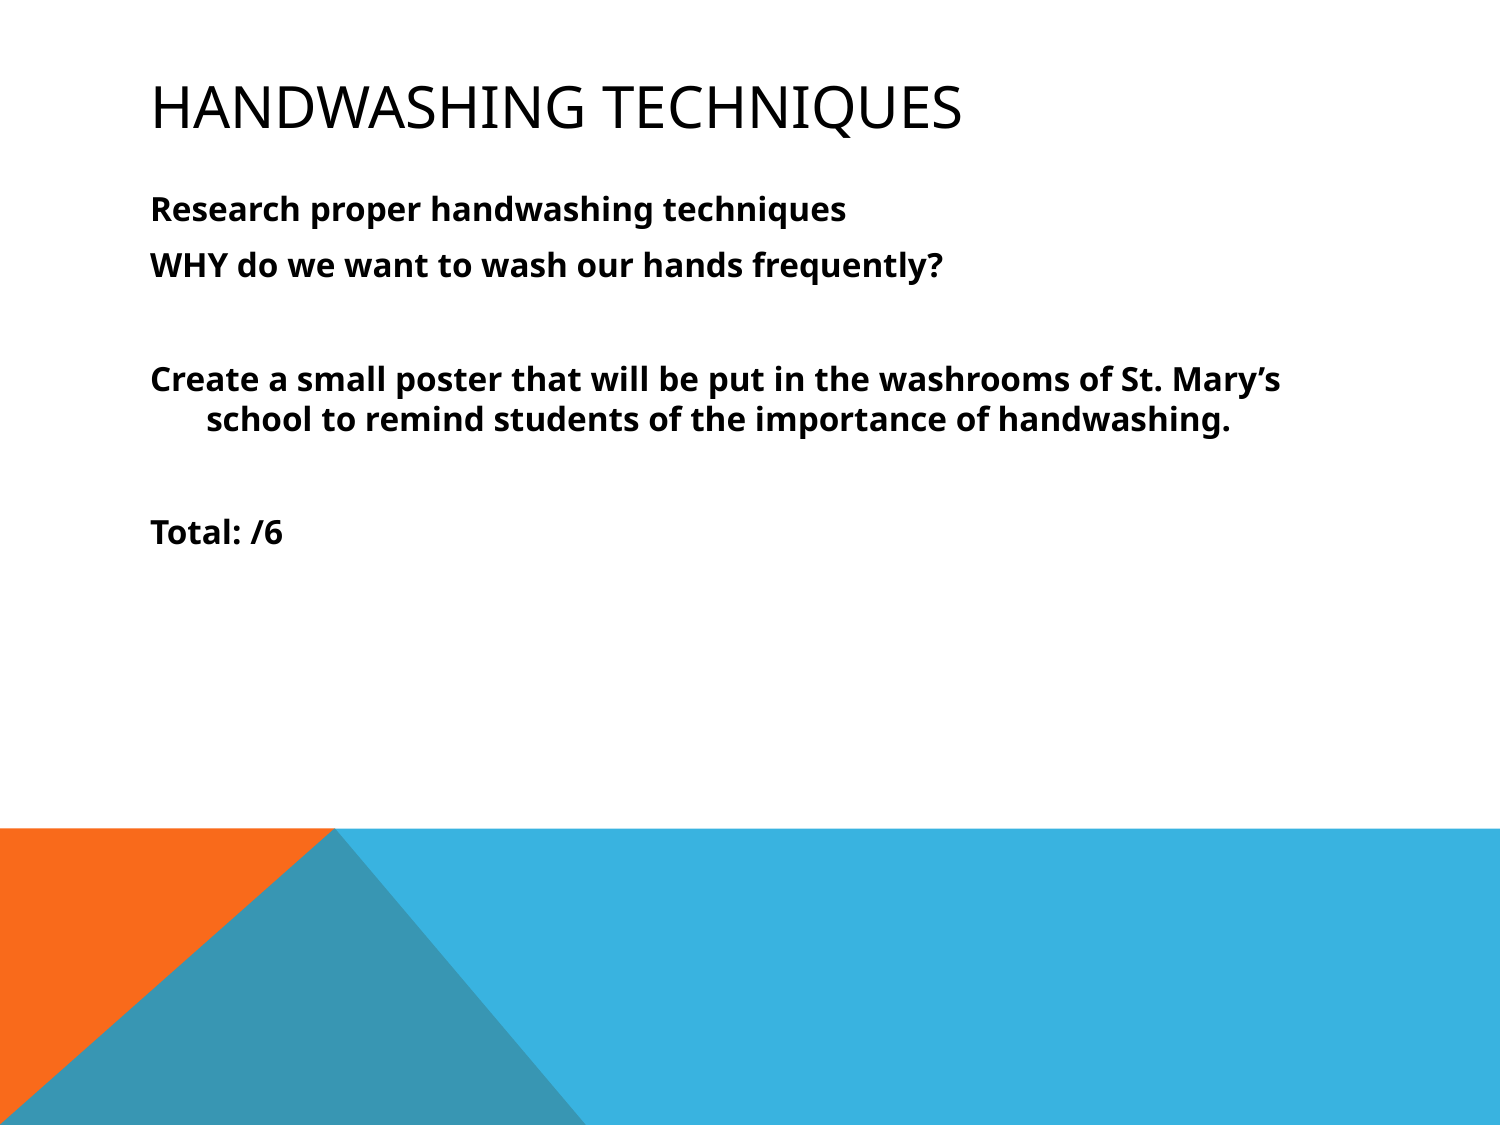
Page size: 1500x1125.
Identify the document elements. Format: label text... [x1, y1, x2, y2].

list Research proper handwashing techniques WHY do we want to wash our hands frequently? Create a small poster that will be put in the washrooms of St. Mary’s school to remind students of the importance of handwashing. Total: /6 [135, 180, 1369, 768]
title Handwashing Techniques [135, 60, 1369, 150]
